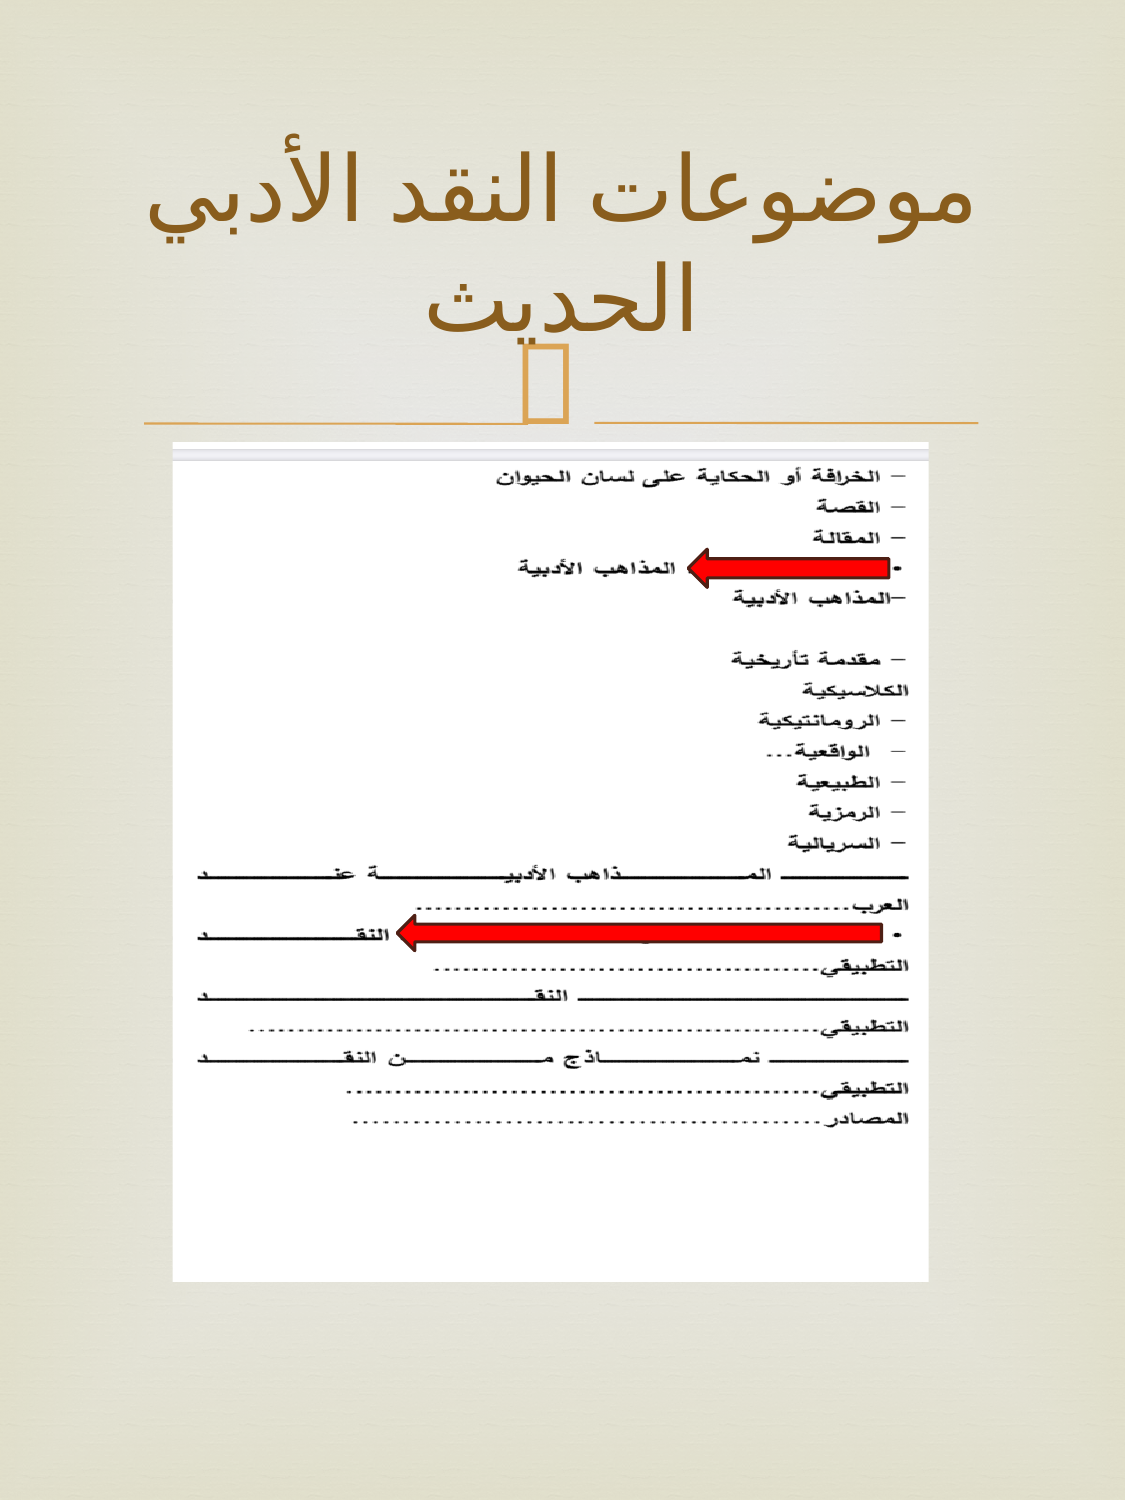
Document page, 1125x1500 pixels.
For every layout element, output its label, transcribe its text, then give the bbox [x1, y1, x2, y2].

title موضوعات النقد الأدبي الحديث [84, 124, 1039, 356]
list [172, 442, 930, 1282]
